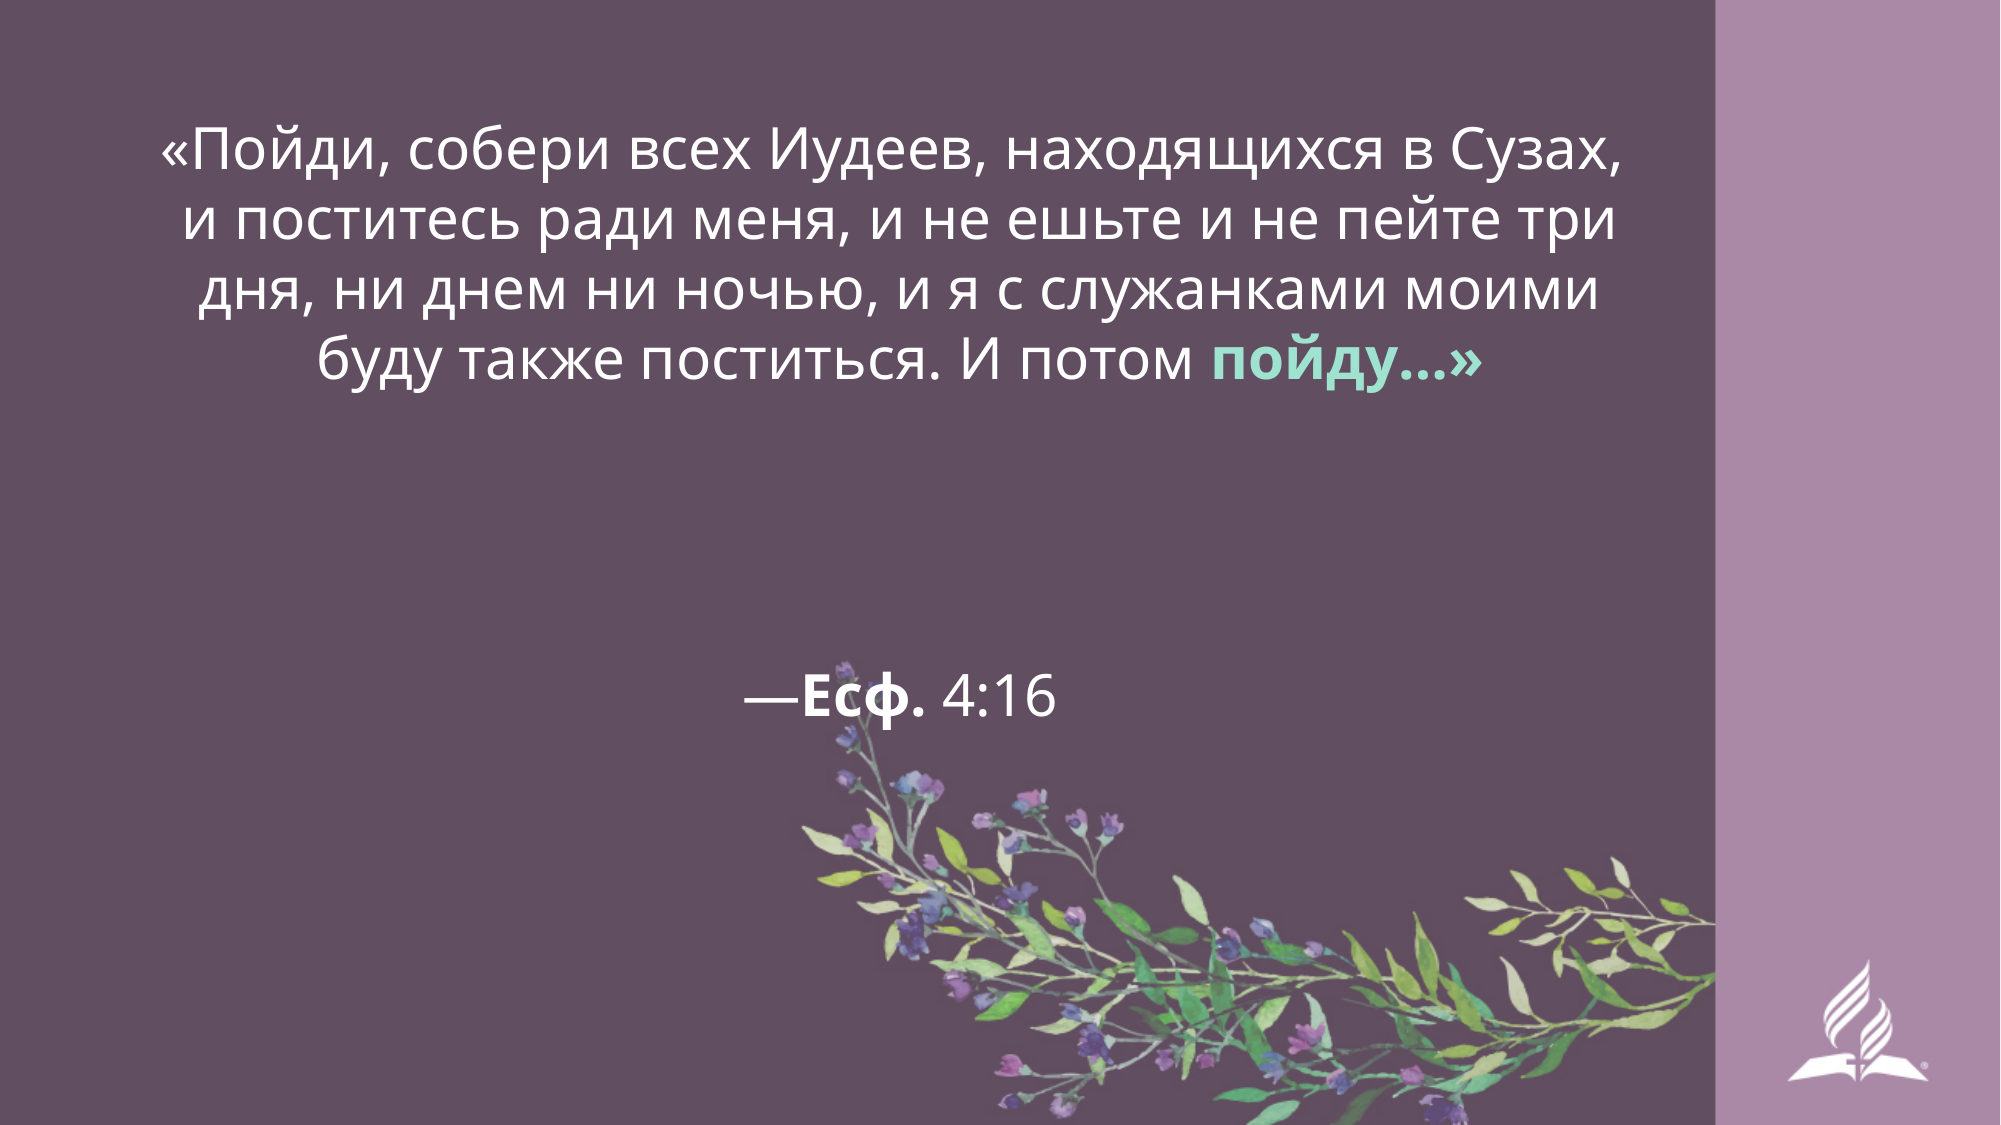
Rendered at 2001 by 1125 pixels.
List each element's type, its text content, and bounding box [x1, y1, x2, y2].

text_box —Есф. 4:16 [530, 650, 1270, 736]
picture [0, 0, 2001, 1125]
list «Пойди, собери всех Иудеев, находящихся в Сузах, и поститесь ради меня, и не ешьте и не пейте три дня, ни днем ни ночью, и я с служанками моими буду также поститься. И потом пойду…» [128, 103, 1672, 782]
